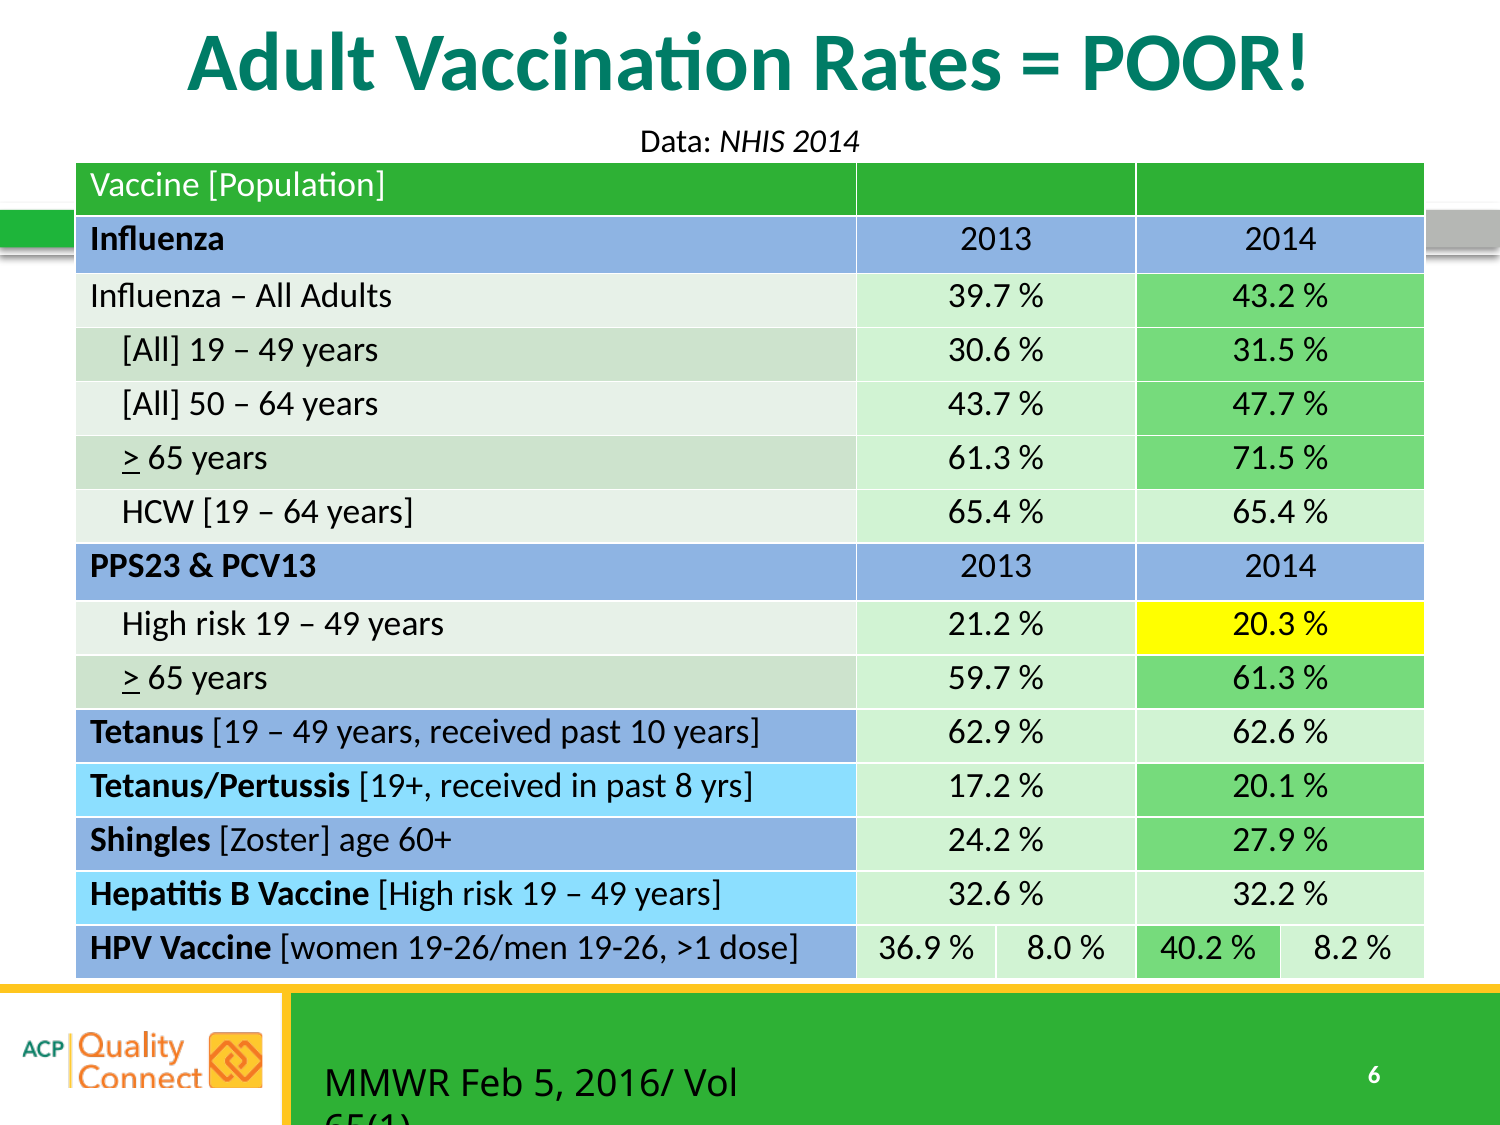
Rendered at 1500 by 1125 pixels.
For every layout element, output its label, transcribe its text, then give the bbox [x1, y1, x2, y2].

table_cell 40.2 % [1137, 926, 1280, 978]
table_cell Hepatitis B Vaccine [High risk 19 – 49 years] [76, 872, 856, 924]
table_cell 61.3 % [1137, 656, 1424, 708]
table_cell 21.2 % [857, 602, 1135, 654]
table_cell [All] 50 – 64 years [76, 382, 856, 435]
table_cell 2014 [1137, 217, 1424, 273]
table_cell 27.9 % [1137, 818, 1424, 870]
table_cell 71.5 % [1137, 436, 1424, 489]
table_cell 47.7 % [1137, 382, 1424, 435]
table_cell HCW [19 – 64 years] [76, 490, 856, 542]
text_box MMWR Feb 5, 2016/ Vol 65(1). [309, 1051, 839, 1125]
text_box Data: NHIS 2014 [0, 111, 1500, 167]
table_cell 2013 [857, 217, 1135, 273]
table_cell 65.4 % [857, 490, 1135, 542]
table_cell 2014 [1137, 544, 1424, 600]
table_cell HPV Vaccine [women 19-26/men 19-26, >1 dose] [76, 926, 856, 978]
table_cell > 65 years [76, 656, 856, 708]
table_cell 8.0 % [997, 926, 1135, 978]
table_cell 32.6 % [857, 872, 1135, 924]
table_cell 2013 [857, 544, 1135, 600]
table_cell Influenza – All Adults [76, 274, 856, 327]
table_header [857, 167, 1135, 215]
table_cell PPS23 & PCV13 [76, 544, 856, 600]
table_header Vaccine [Population] [76, 167, 856, 215]
table_cell 36.9 % [857, 926, 995, 978]
table_cell > 65 years [76, 436, 856, 489]
table_cell [All] 19 – 49 years [76, 328, 856, 381]
table_cell 31.5 % [1137, 328, 1424, 381]
title Adult Vaccination Rates = POOR! [0, 12, 1500, 111]
table_cell 8.2 % [1281, 926, 1424, 978]
table_cell Tetanus/Pertussis [19+, received in past 8 yrs] [76, 764, 856, 816]
table_cell 61.3 % [857, 436, 1135, 489]
table_cell Tetanus [19 – 49 years, received past 10 years] [76, 710, 856, 762]
table_cell 20.1 % [1137, 764, 1424, 816]
table_cell 20.3 % [1137, 602, 1424, 654]
table_cell 59.7 % [857, 656, 1135, 708]
table_cell 62.9 % [857, 710, 1135, 762]
table_header [1137, 167, 1424, 215]
table_cell 39.7 % [857, 274, 1135, 327]
table_cell 24.2 % [857, 818, 1135, 870]
table_cell 62.6 % [1137, 710, 1424, 762]
table_cell 43.2 % [1137, 274, 1424, 327]
table_cell 30.6 % [857, 328, 1135, 381]
table_cell 32.2 % [1137, 872, 1424, 924]
table_cell 17.2 % [857, 764, 1135, 816]
table_cell Shingles [Zoster] age 60+ [76, 818, 856, 870]
table_cell 43.7 % [857, 382, 1135, 435]
table_cell High risk 19 – 49 years [76, 602, 856, 654]
table_cell Influenza [76, 217, 856, 273]
table_cell 65.4 % [1137, 490, 1424, 542]
